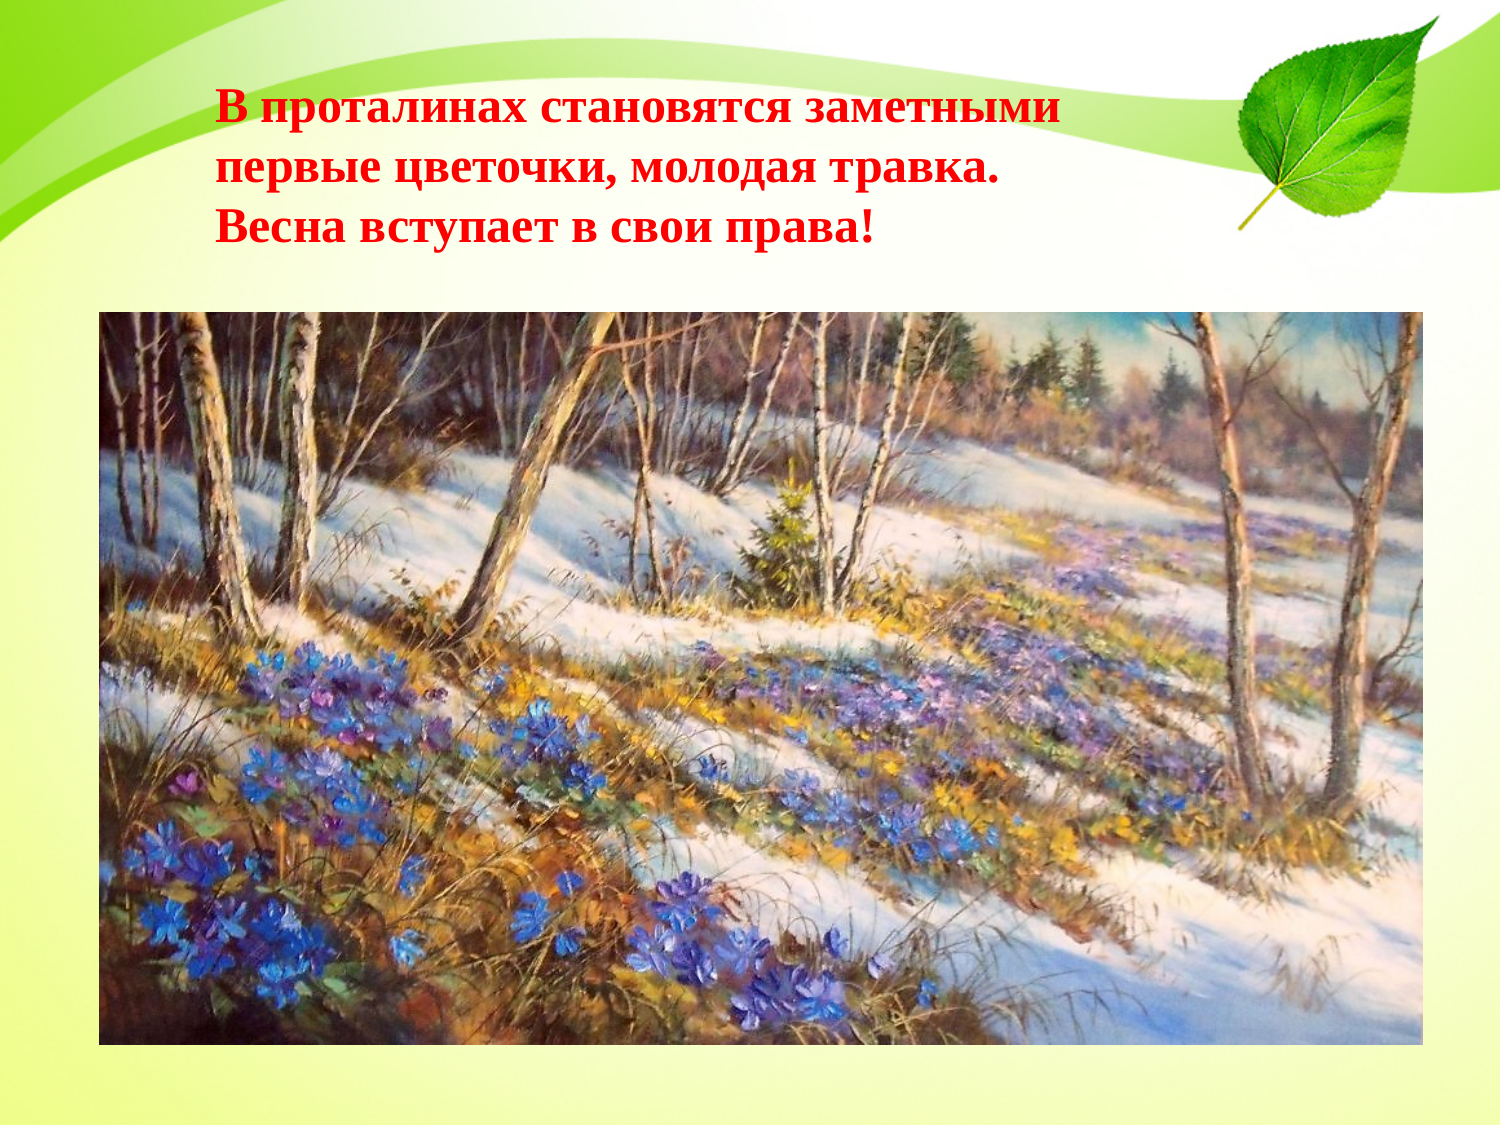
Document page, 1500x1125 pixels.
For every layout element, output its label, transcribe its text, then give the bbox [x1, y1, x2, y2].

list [99, 312, 1423, 1045]
picture [0, 0, 1500, 1125]
title В проталинах становятся заметными первые цветочки, молодая травка. Весна вступает в свои права! [199, 62, 1238, 263]
